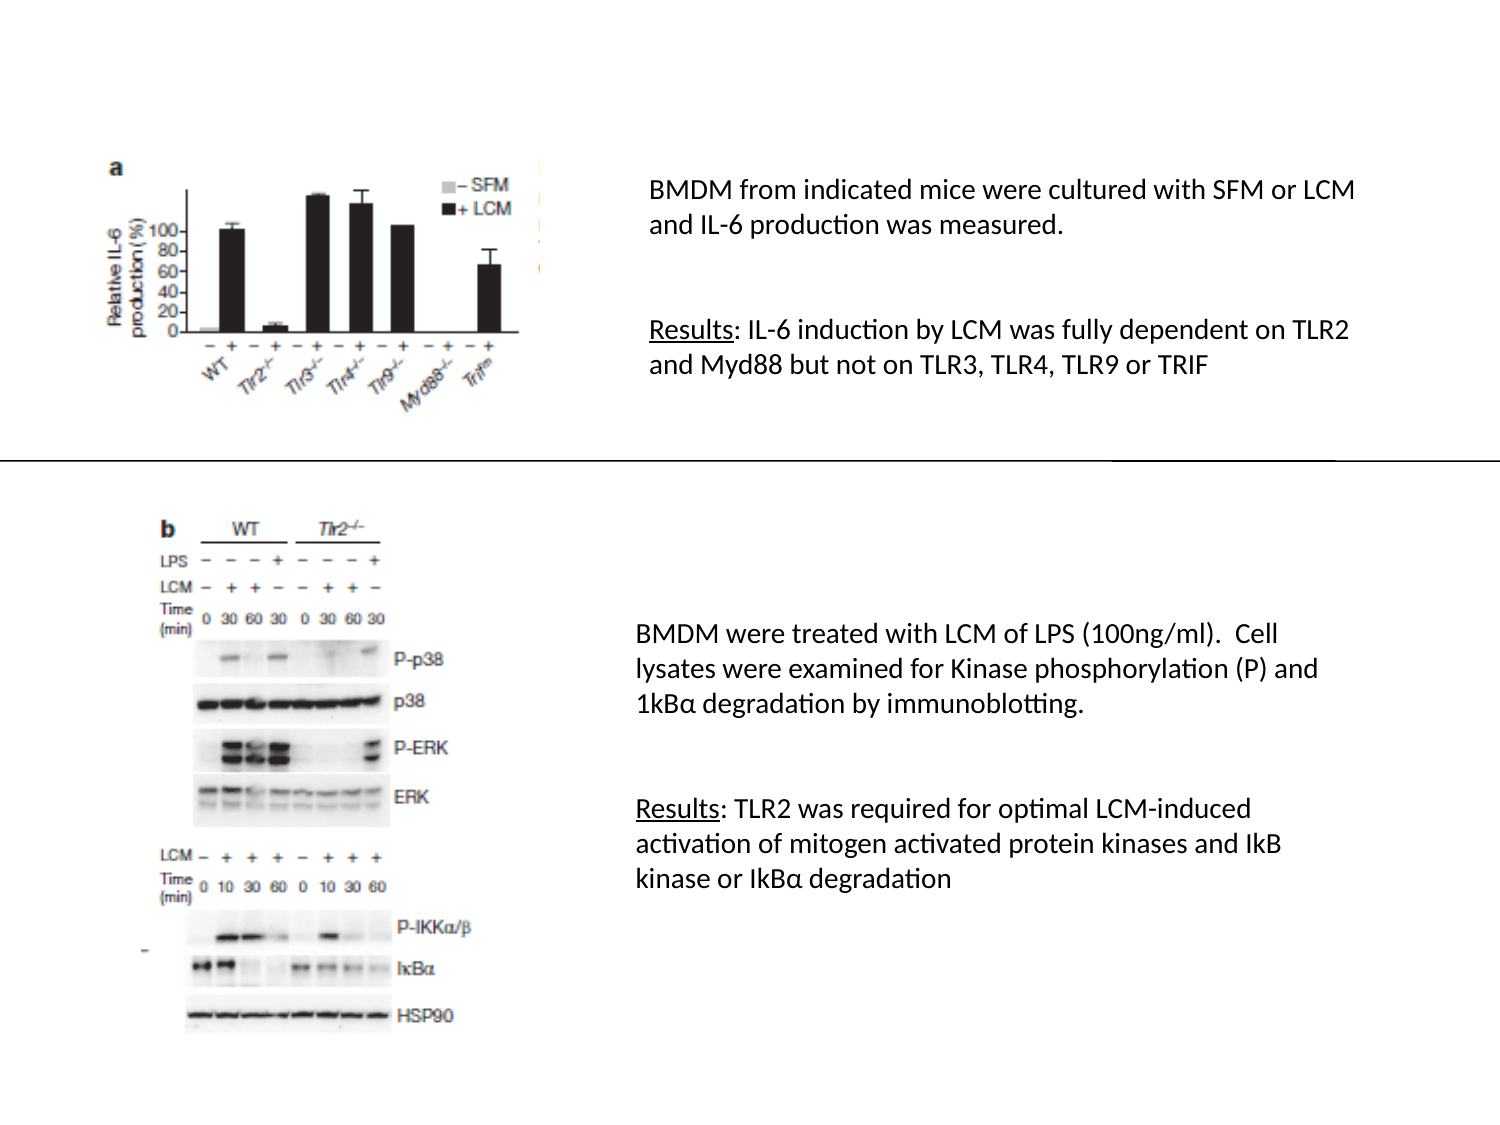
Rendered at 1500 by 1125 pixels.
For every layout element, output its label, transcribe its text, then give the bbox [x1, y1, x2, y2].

picture [65, 113, 541, 428]
picture [140, 475, 499, 1067]
text_box BMDM from indicated mice were cultured with SFM or LCM and IL-6 production was measured. Results: IL-6 induction by LCM was fully dependent on TLR2 and Myd88 but not on TLR3, TLR4, TLR9 or TRIF [634, 162, 1385, 388]
text_box BMDM were treated with LCM of LPS (100ng/ml). Cell lysates were examined for Kinase phosphorylation (P) and 1kBα degradation by immunoblotting. Results: TLR2 was required for optimal LCM-induced activation of mitogen activated protein kinases and IkB kinase or IkBα degradation [620, 606, 1371, 902]
